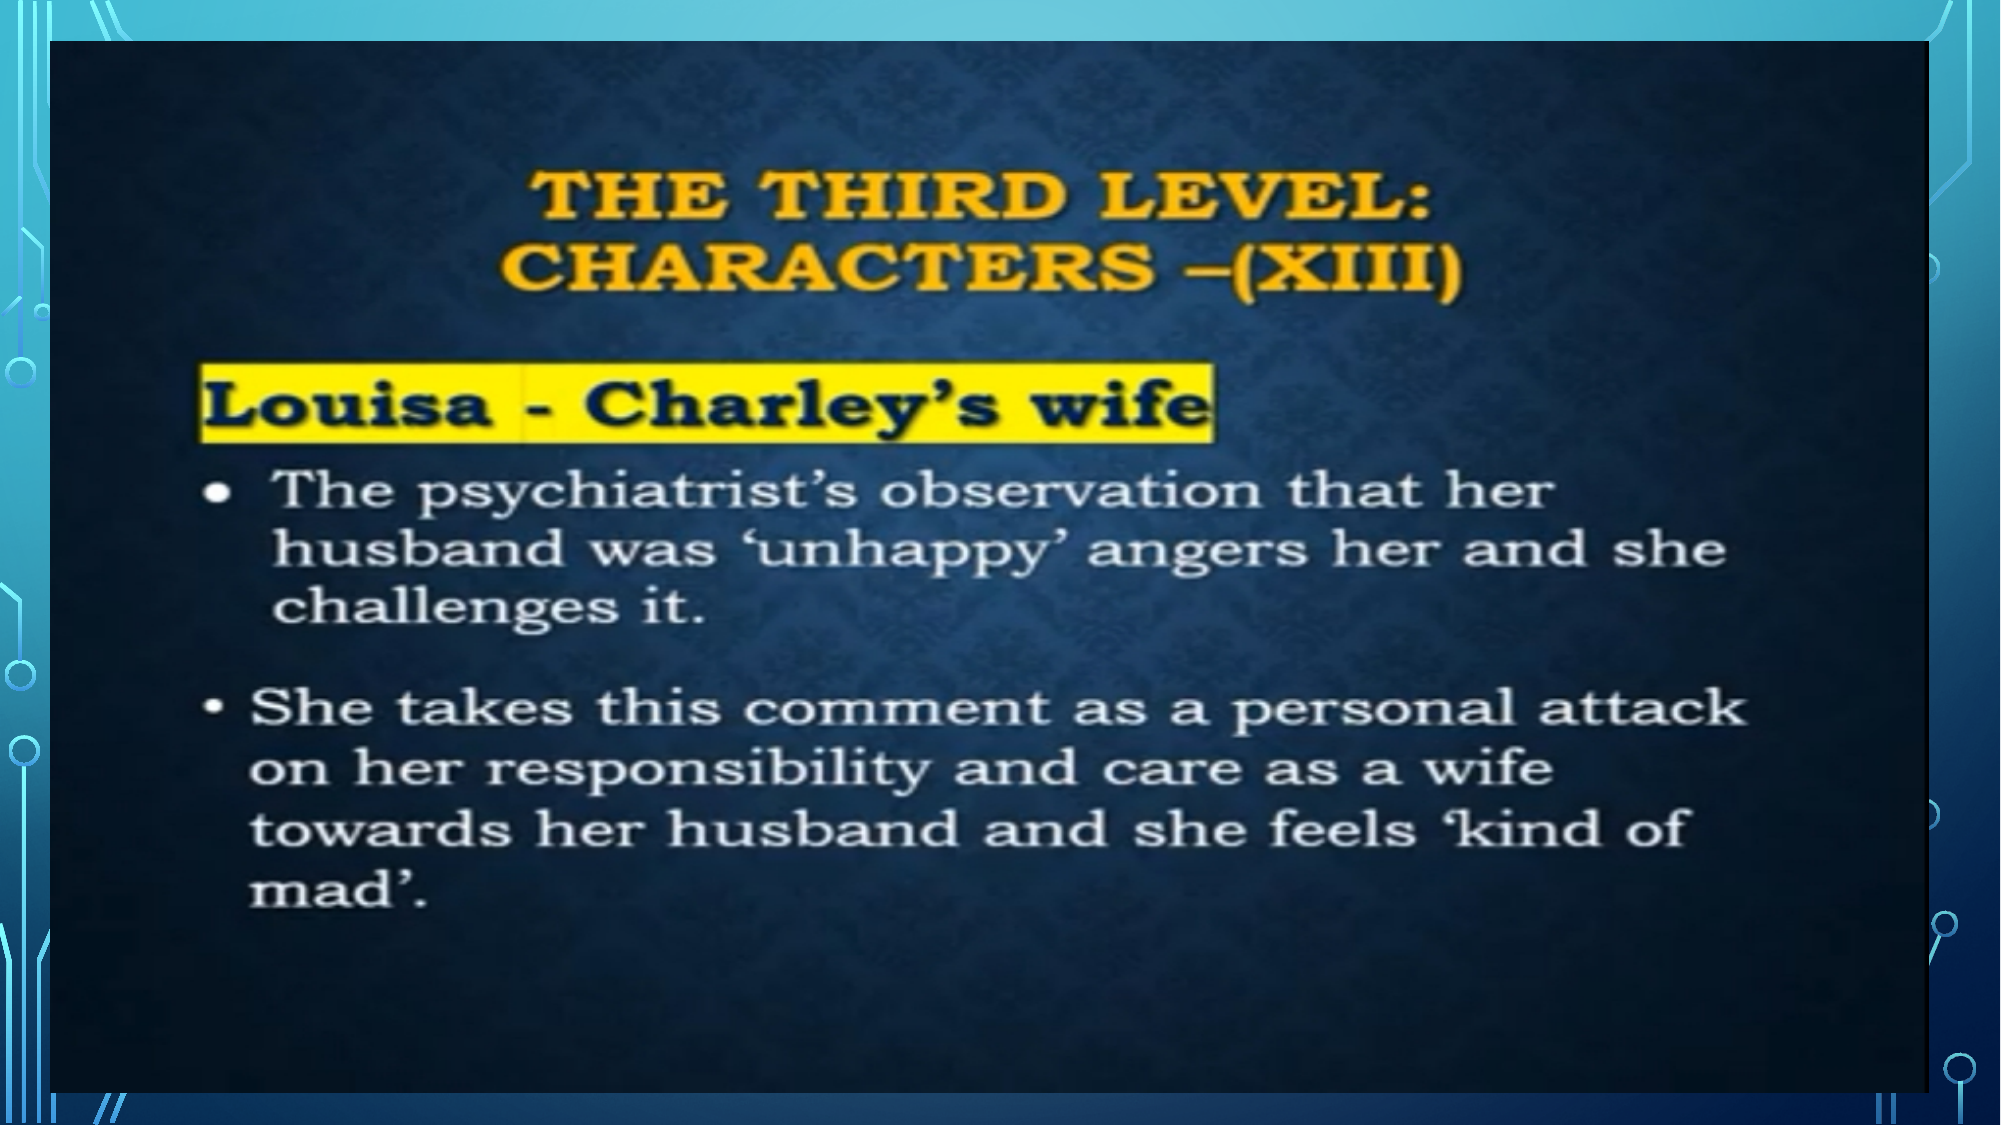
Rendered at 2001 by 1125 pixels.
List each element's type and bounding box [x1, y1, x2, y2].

picture [50, 41, 1929, 1093]
